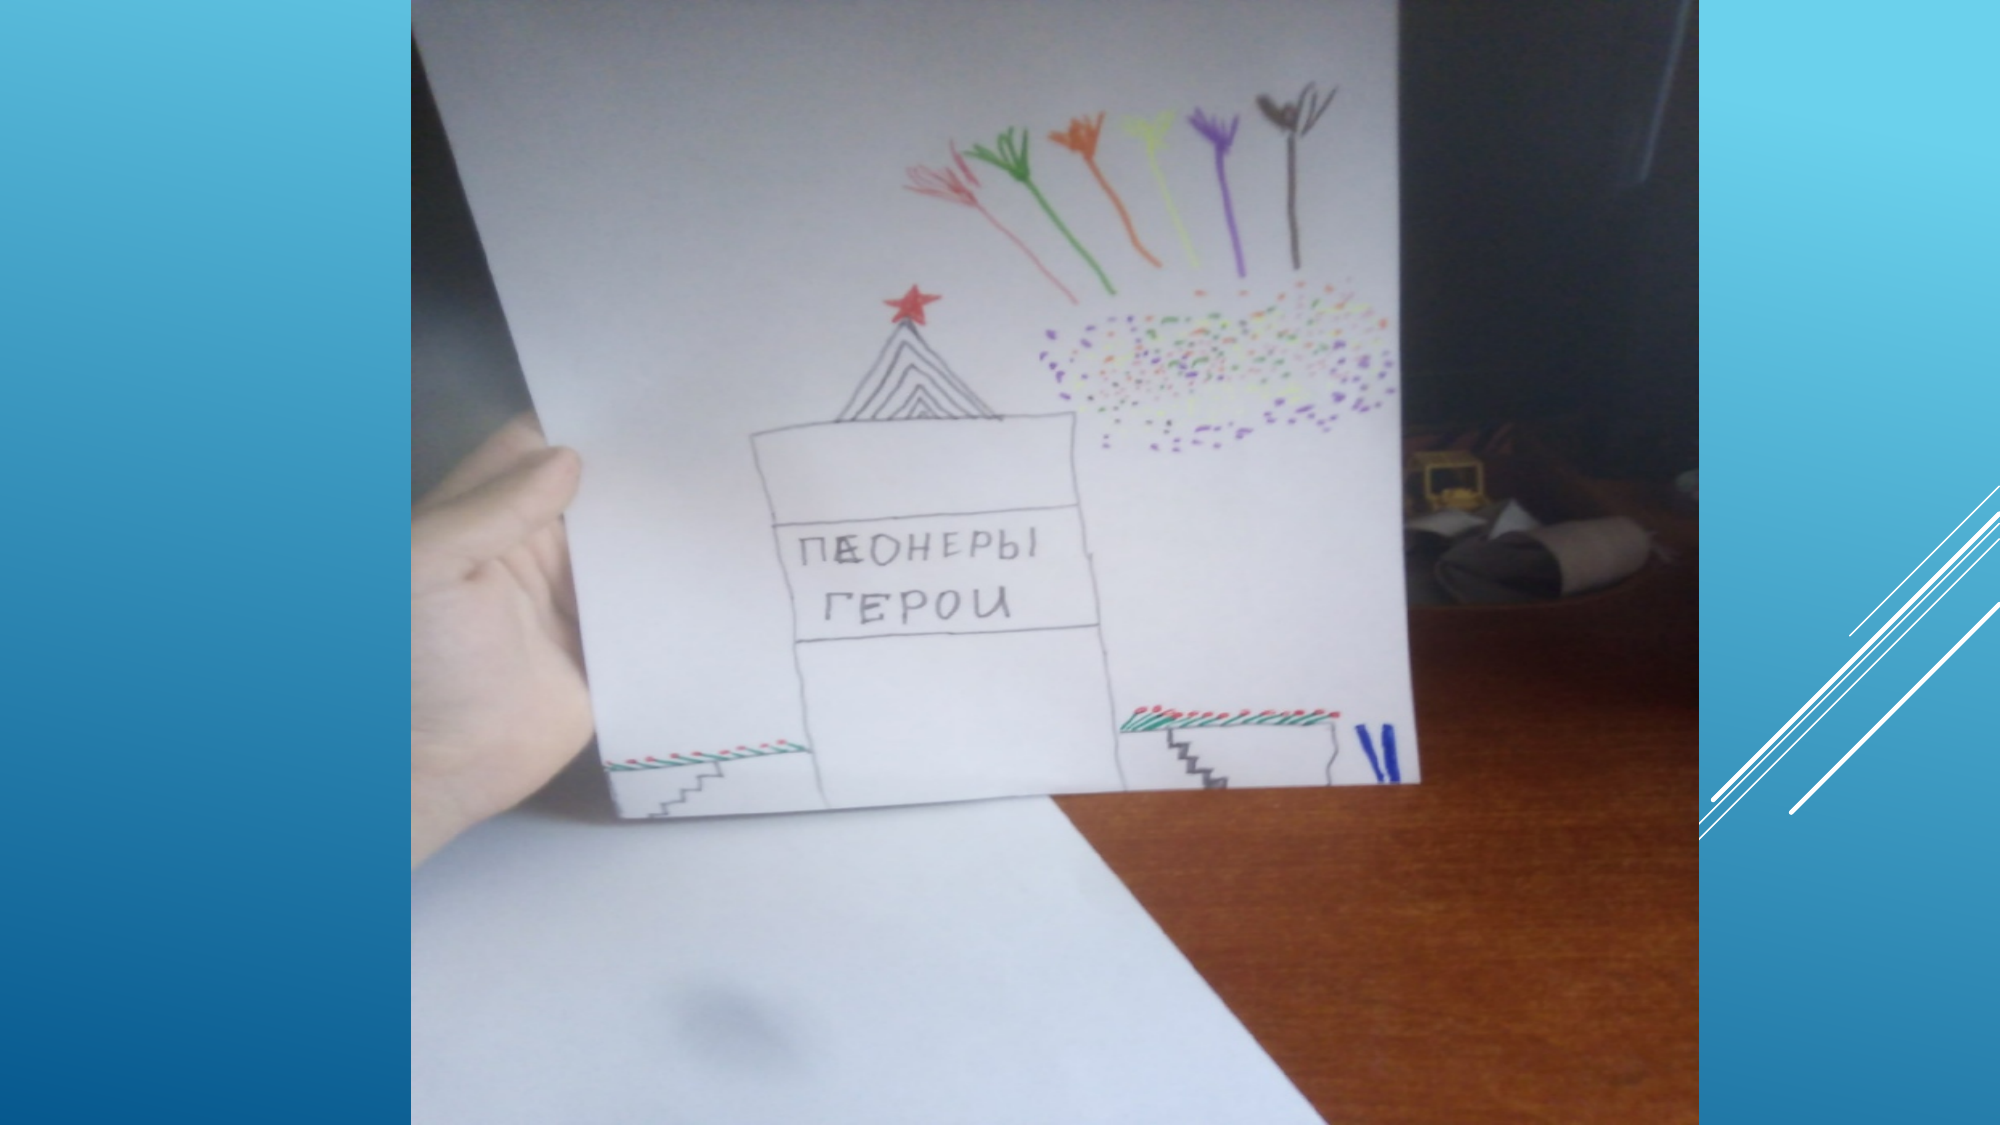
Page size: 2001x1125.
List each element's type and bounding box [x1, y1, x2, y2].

picture [411, 0, 1699, 1125]
